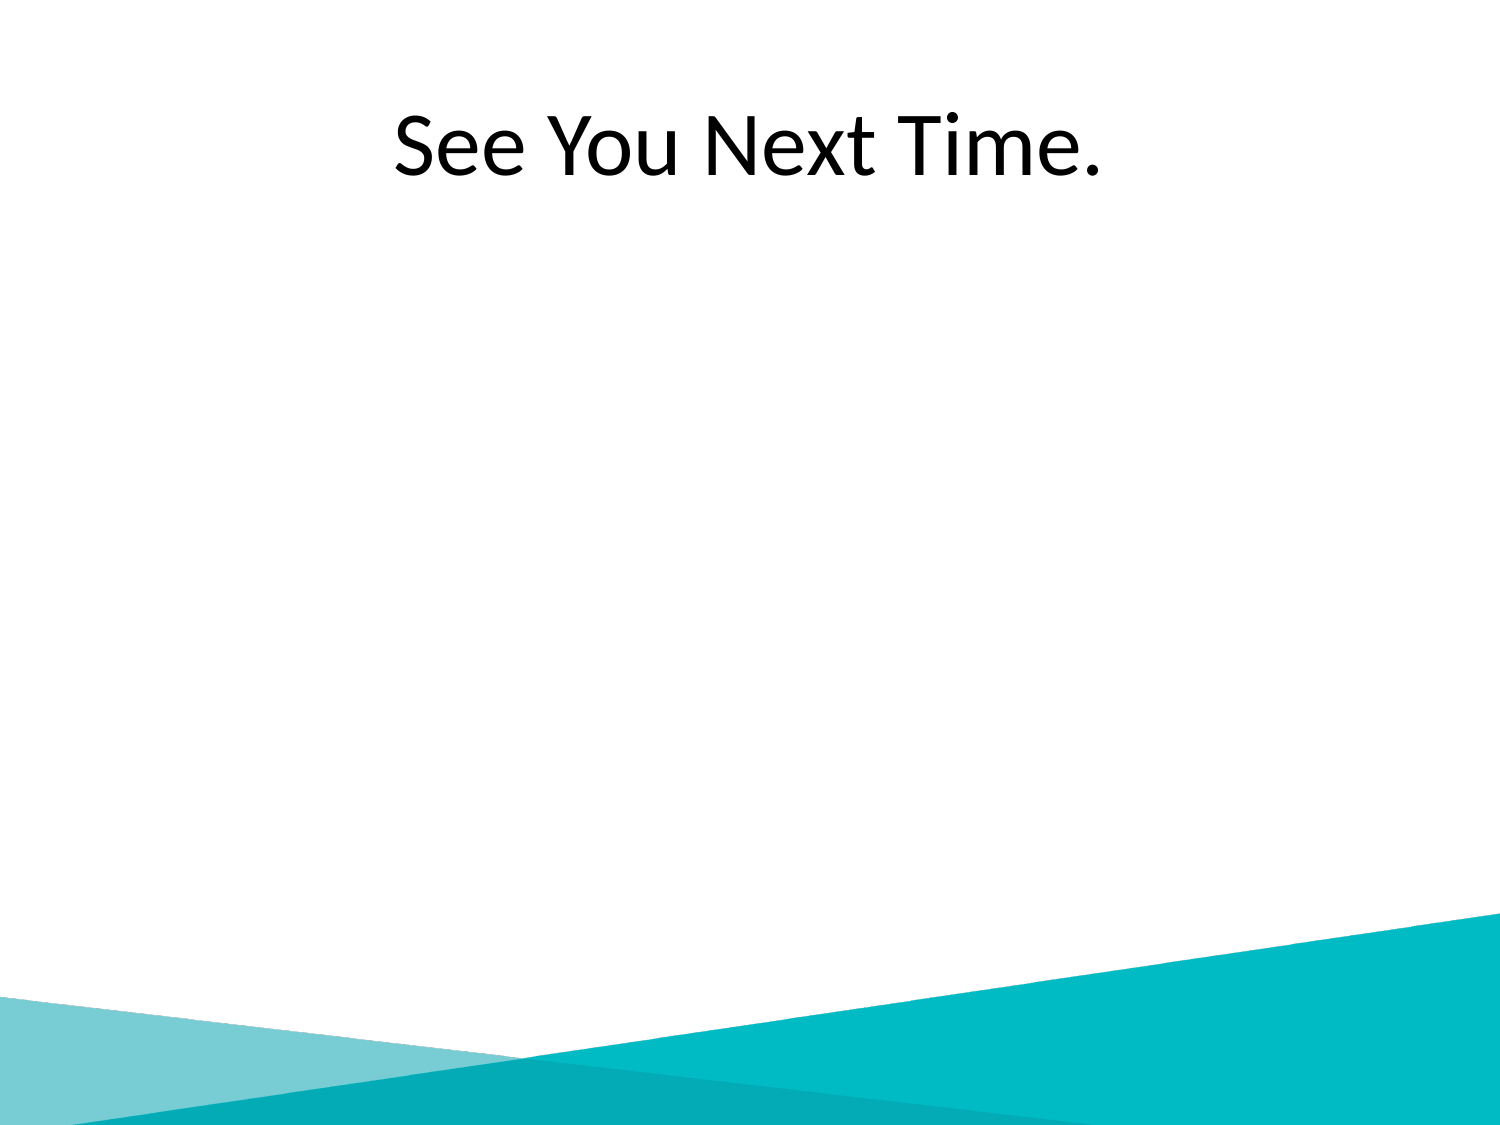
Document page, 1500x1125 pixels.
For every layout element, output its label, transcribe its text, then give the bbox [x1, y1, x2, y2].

picture [0, 910, 1500, 1125]
title See You Next Time. [75, 45, 1425, 233]
